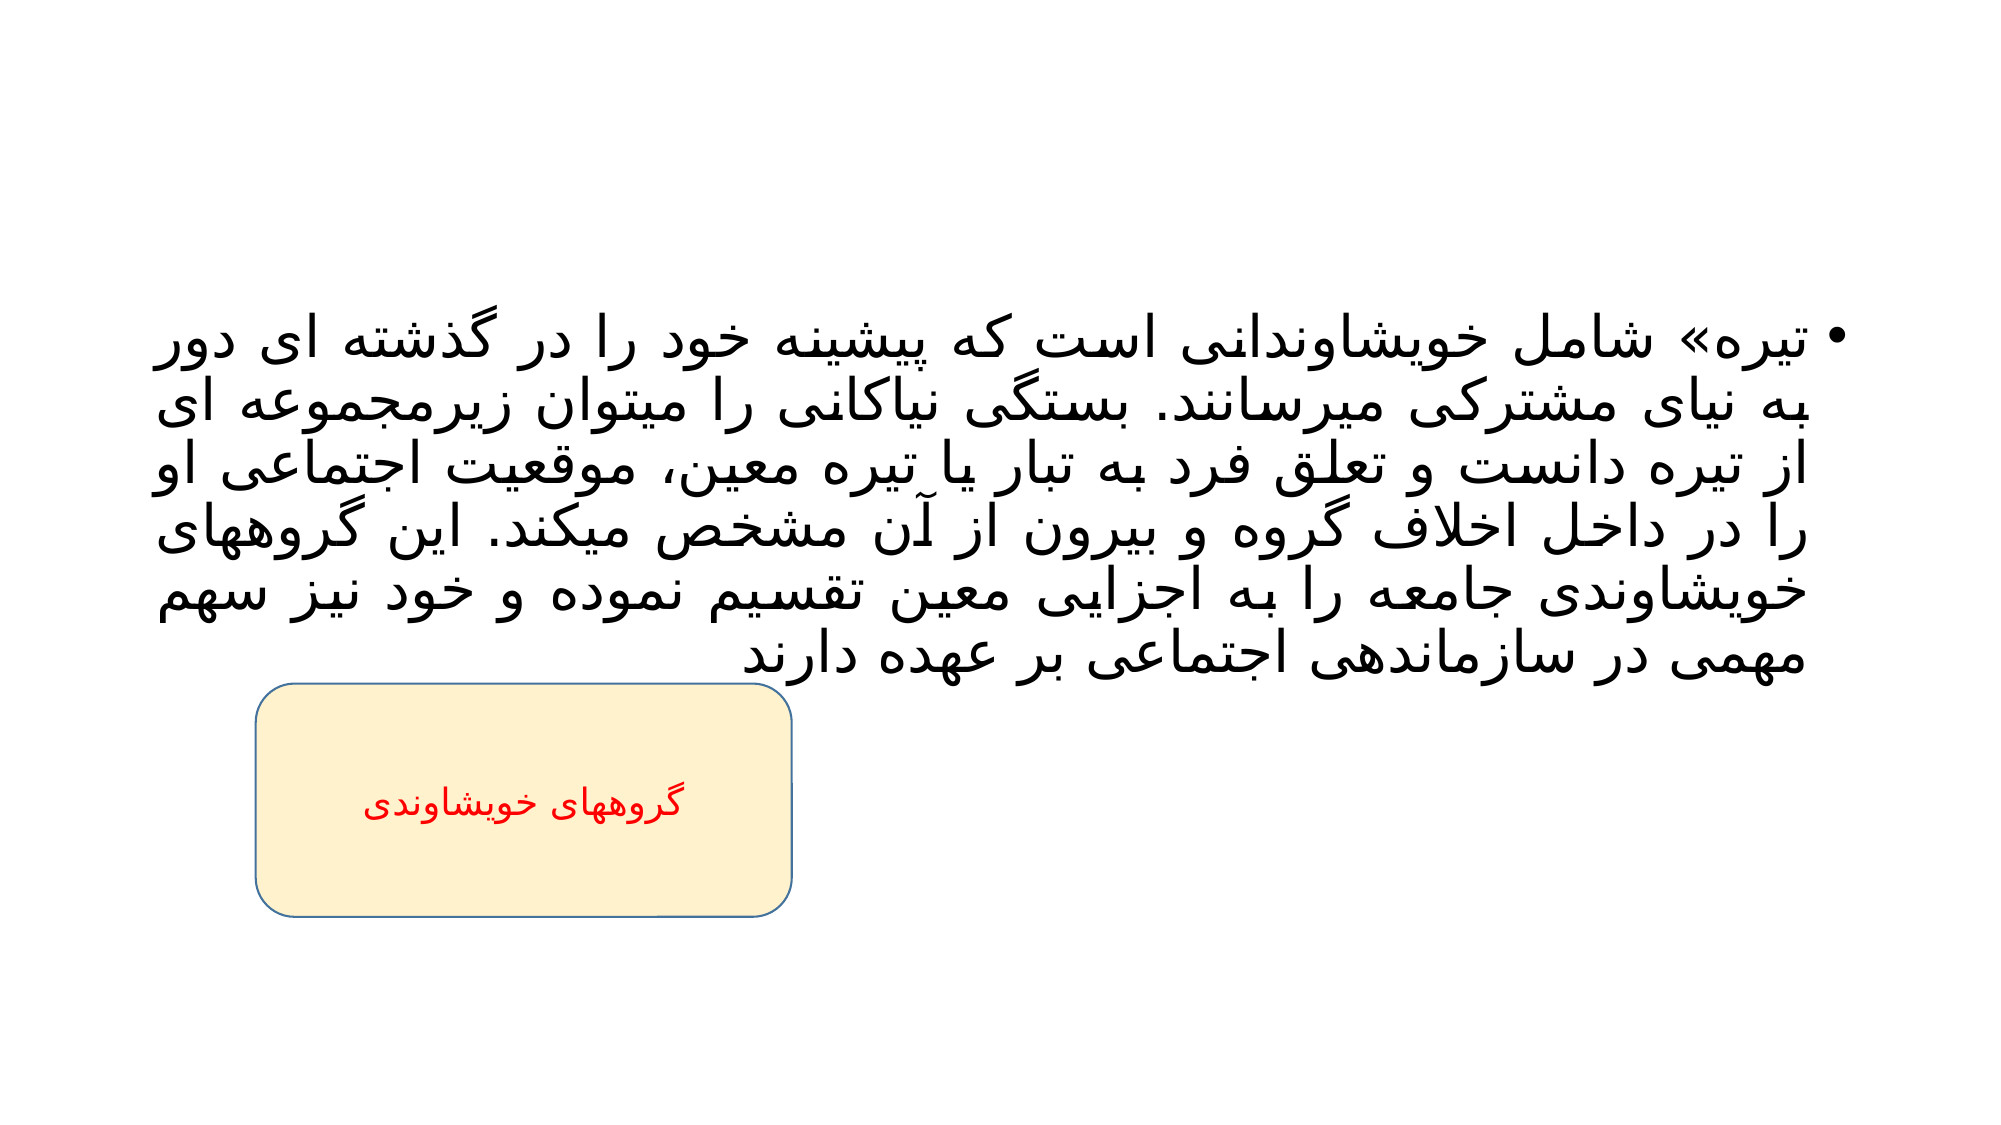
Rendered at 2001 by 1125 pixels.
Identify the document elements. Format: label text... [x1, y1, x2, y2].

list تیره» شامل خويشاوندانی است که پیشینه خود را در گذشته ای دور به نیای مشترکی میرسانند. بستگی نیاکانی را میتوان زيرمجموعه ای از تیره دانست و تعلق فرد به تبار يا تیره معین، موقعیت اجتماعی او را در داخل اخلاف گروه و بیرون از آن مشخص میکند. اين گروههای خويشاوندی جامعه را به اجزايی معین تقسیم نموده و خود نیز سهم مهمی در سازماندهی اجتماعی بر عهده دارند [137, 299, 1863, 1014]
text_box گروههای خويشاوندی [254, 682, 793, 918]
